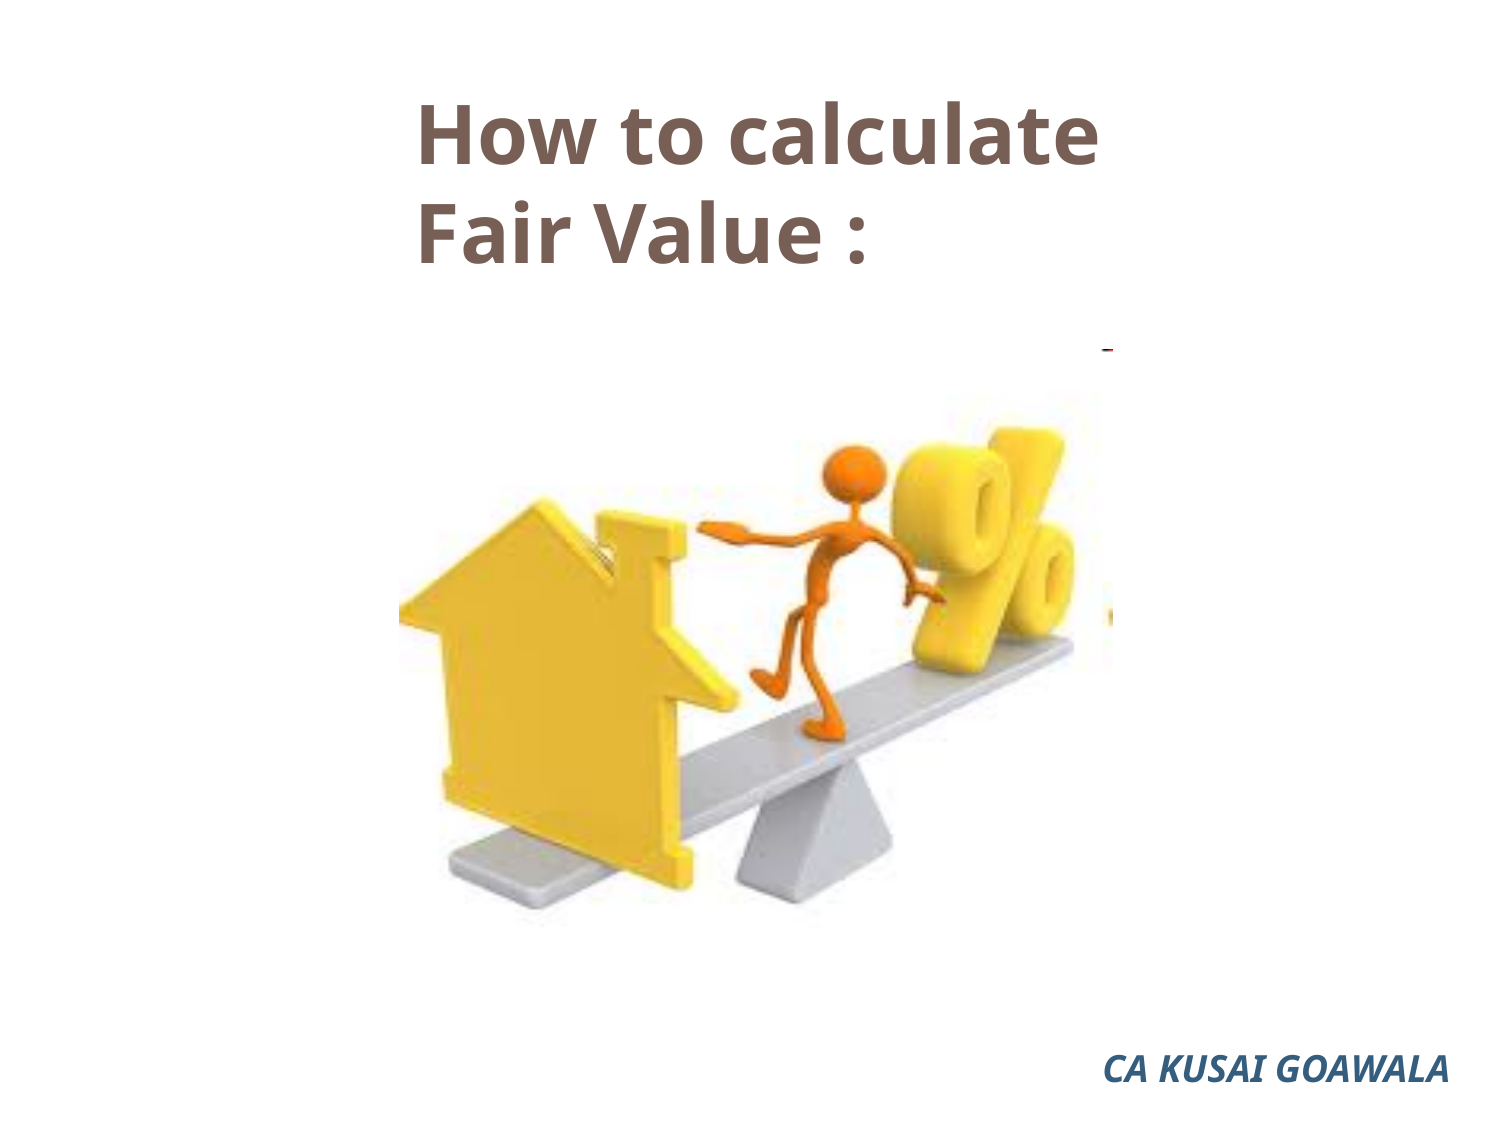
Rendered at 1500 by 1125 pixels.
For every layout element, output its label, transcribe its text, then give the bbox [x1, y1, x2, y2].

picture [399, 349, 1113, 1001]
text_box CA KUSAI GOAWALA [1087, 1037, 1475, 1098]
title How to calculate Fair Value : [399, 37, 1163, 325]
